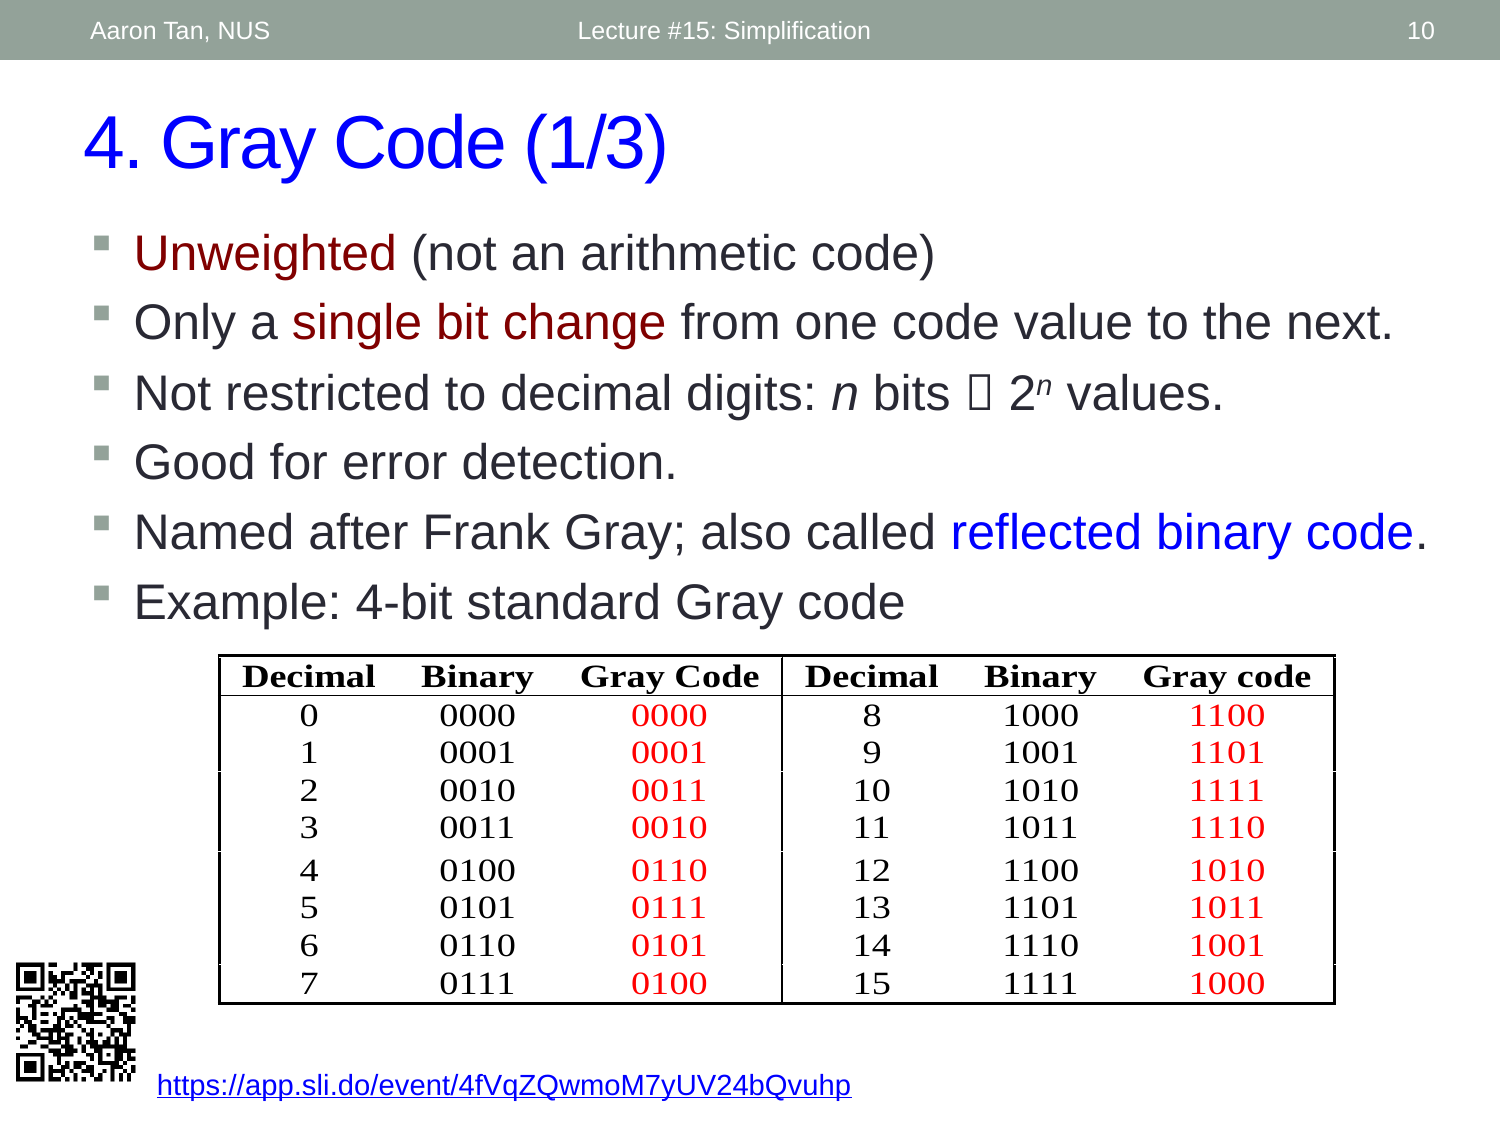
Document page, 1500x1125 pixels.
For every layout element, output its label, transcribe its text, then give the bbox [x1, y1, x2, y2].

picture [7, 954, 143, 1089]
slide_number 10 [1308, 3, 1450, 57]
title 4. Gray Code (1/3) [68, 86, 1429, 192]
footer Lecture #15: Simplification [562, 3, 1238, 57]
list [200, 654, 1342, 1081]
slide_number Aaron Tan, NUS [75, 3, 550, 57]
text_box Unweighted (not an arithmetic code) Only a single bit change from one code value to the next. Not restricted to decimal digits: n bits  2n values. Good for error detection. Named after Frank Gray; also called reflected binary code. Example: 4-bit standard Gray code [75, 212, 1450, 670]
